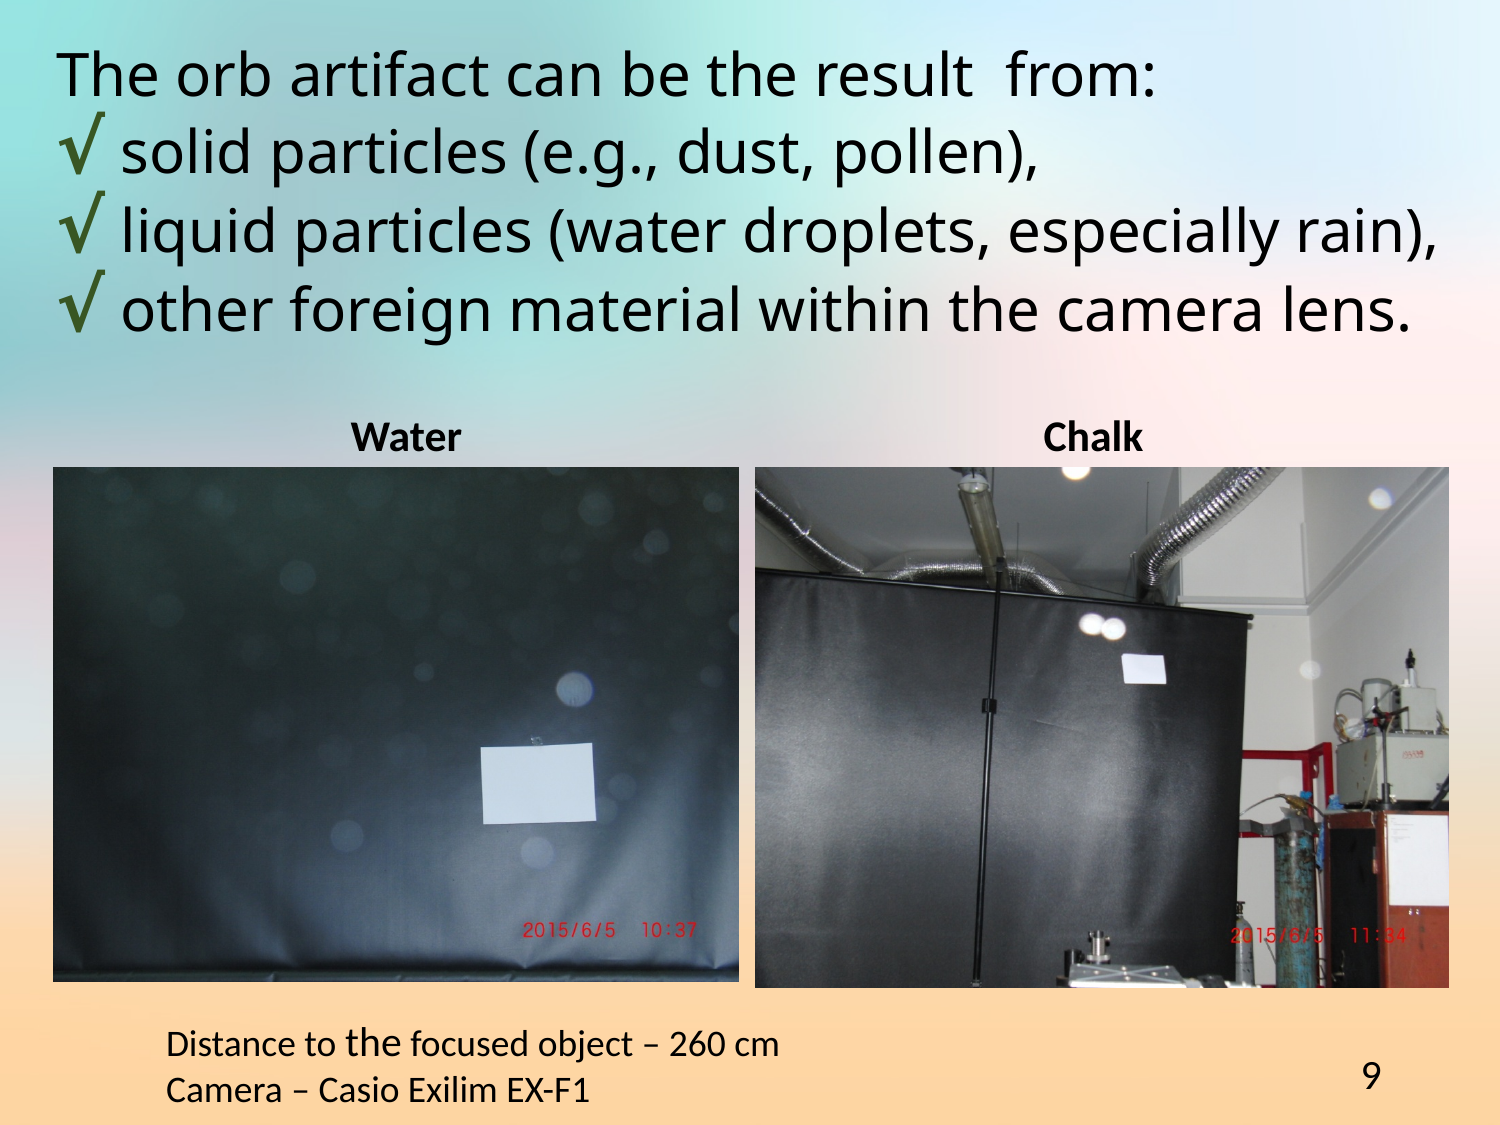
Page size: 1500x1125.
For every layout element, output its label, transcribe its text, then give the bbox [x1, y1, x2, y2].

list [53, 467, 739, 982]
slide_number 9 [1059, 1042, 1397, 1103]
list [755, 467, 1449, 988]
title The orb artifact can be the result from: √ solid particles (e.g., dust, pollen), √ liquid particles (water droplets, especially rain), √ other foreign material within the camera lens. [41, 30, 1483, 362]
list Chalk [761, 314, 1425, 467]
list Water [75, 361, 738, 467]
text_box Distance to the focused object – 260 cm Camera – Casio Exilim EX-F1 [151, 1007, 796, 1118]
picture [0, 0, 1500, 1125]
